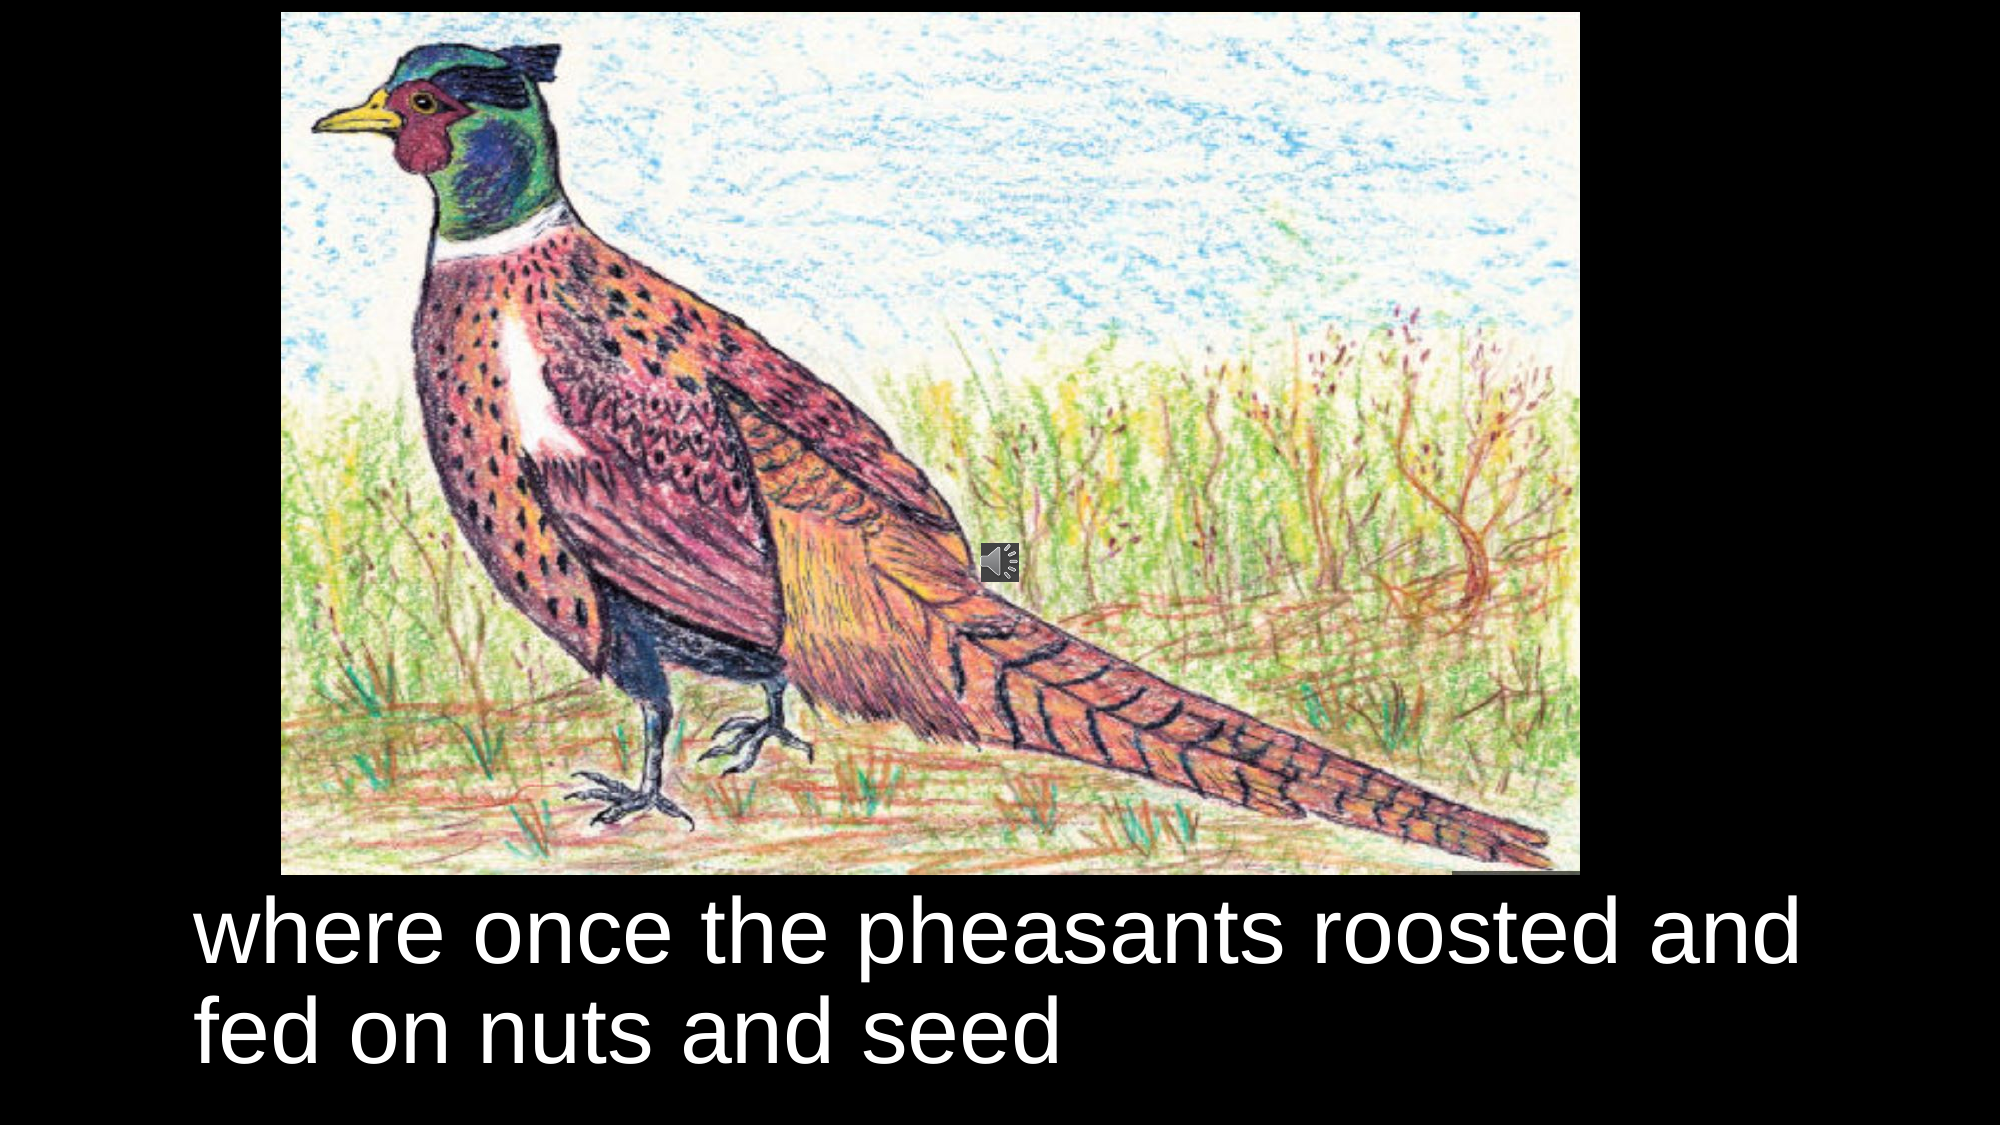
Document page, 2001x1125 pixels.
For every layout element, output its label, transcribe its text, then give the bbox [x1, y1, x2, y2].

title where once the pheasants roosted and fed on nuts and seed [178, 874, 1904, 1093]
picture [281, 11, 1580, 875]
